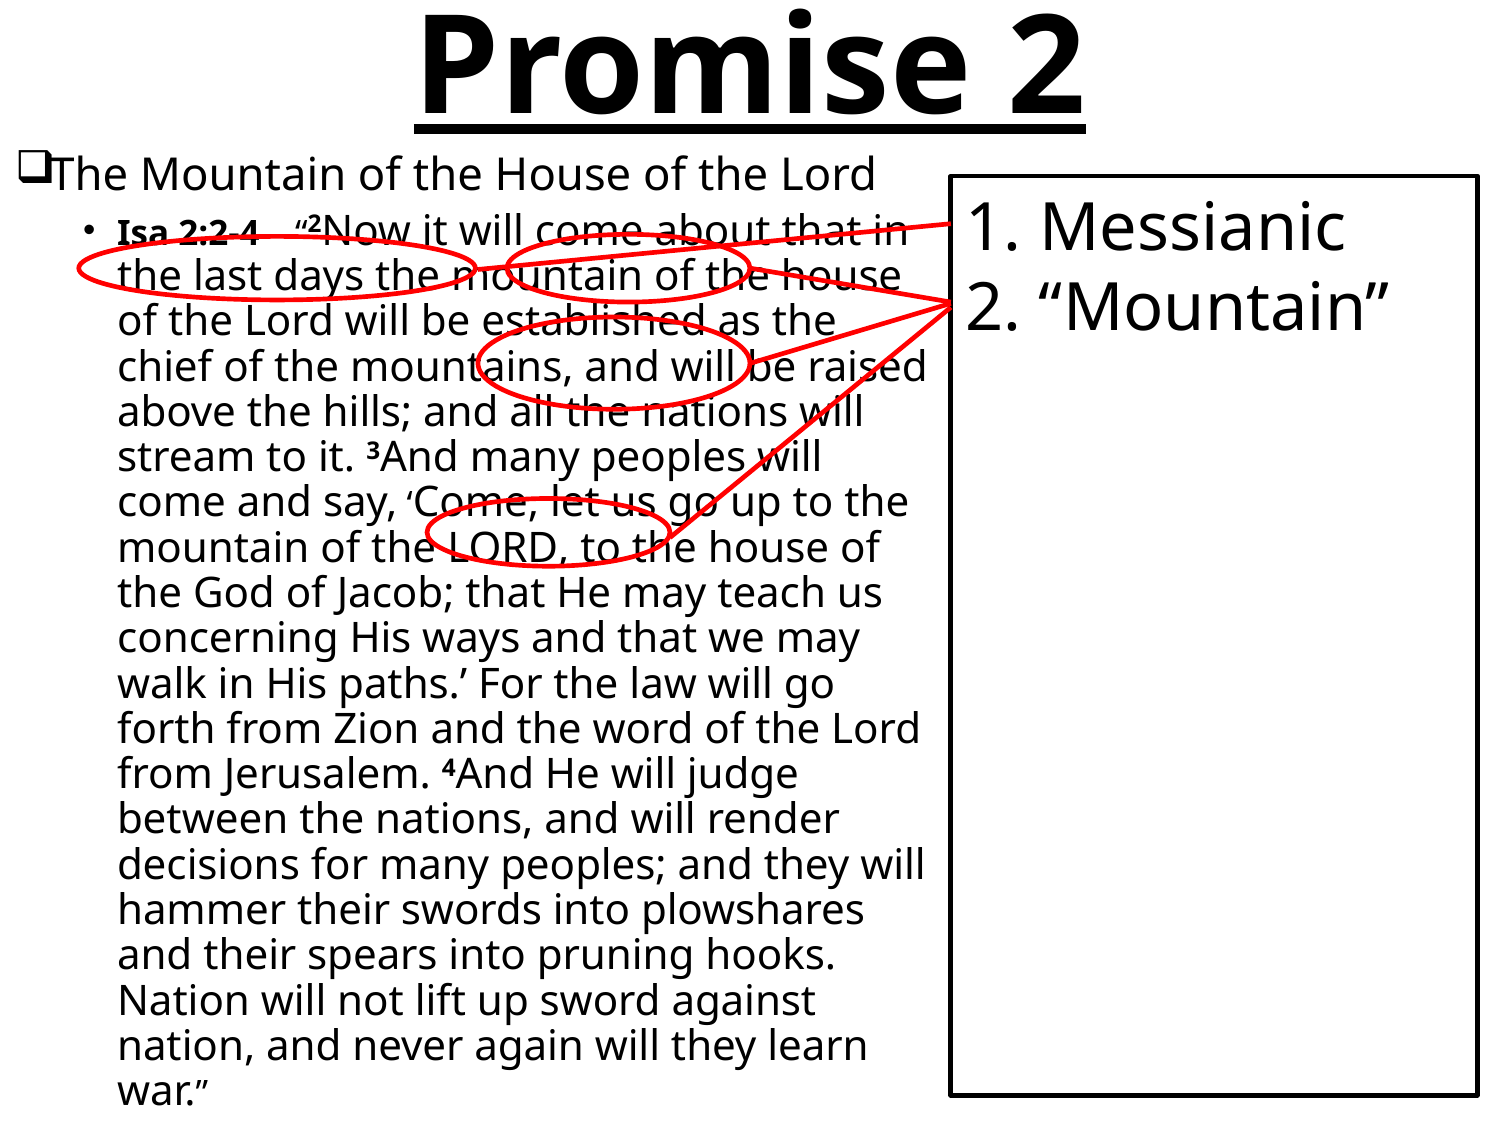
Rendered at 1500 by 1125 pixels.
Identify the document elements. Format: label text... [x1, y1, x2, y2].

text_box Messianic “Mountain” [950, 176, 1478, 1096]
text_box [427, 234, 951, 567]
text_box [78, 223, 951, 300]
list The Mountain of the House of the Lord Isa 2:2-4 – “2Now it will come about that in the last days the mountain of the house of the Lord will be established as the chief of the mountains, and will be raised above the hills; and all the nations will stream to it. 3And many peoples will come and say, ‘Come, let us go up to the mountain of the Lord, to the house of the God of Jacob; that He may teach us concerning His ways and that we may walk in His paths.’ For the law will go forth from Zion and the word of the Lord from Jerusalem. 4And He will judge between the nations, and will render decisions for many peoples; and they will hammer their swords into plowshares and their spears into pruning hooks. Nation will not lift up sword against nation, and never again will they learn war.” [0, 143, 951, 1125]
title Promise 2 [0, 0, 1500, 139]
